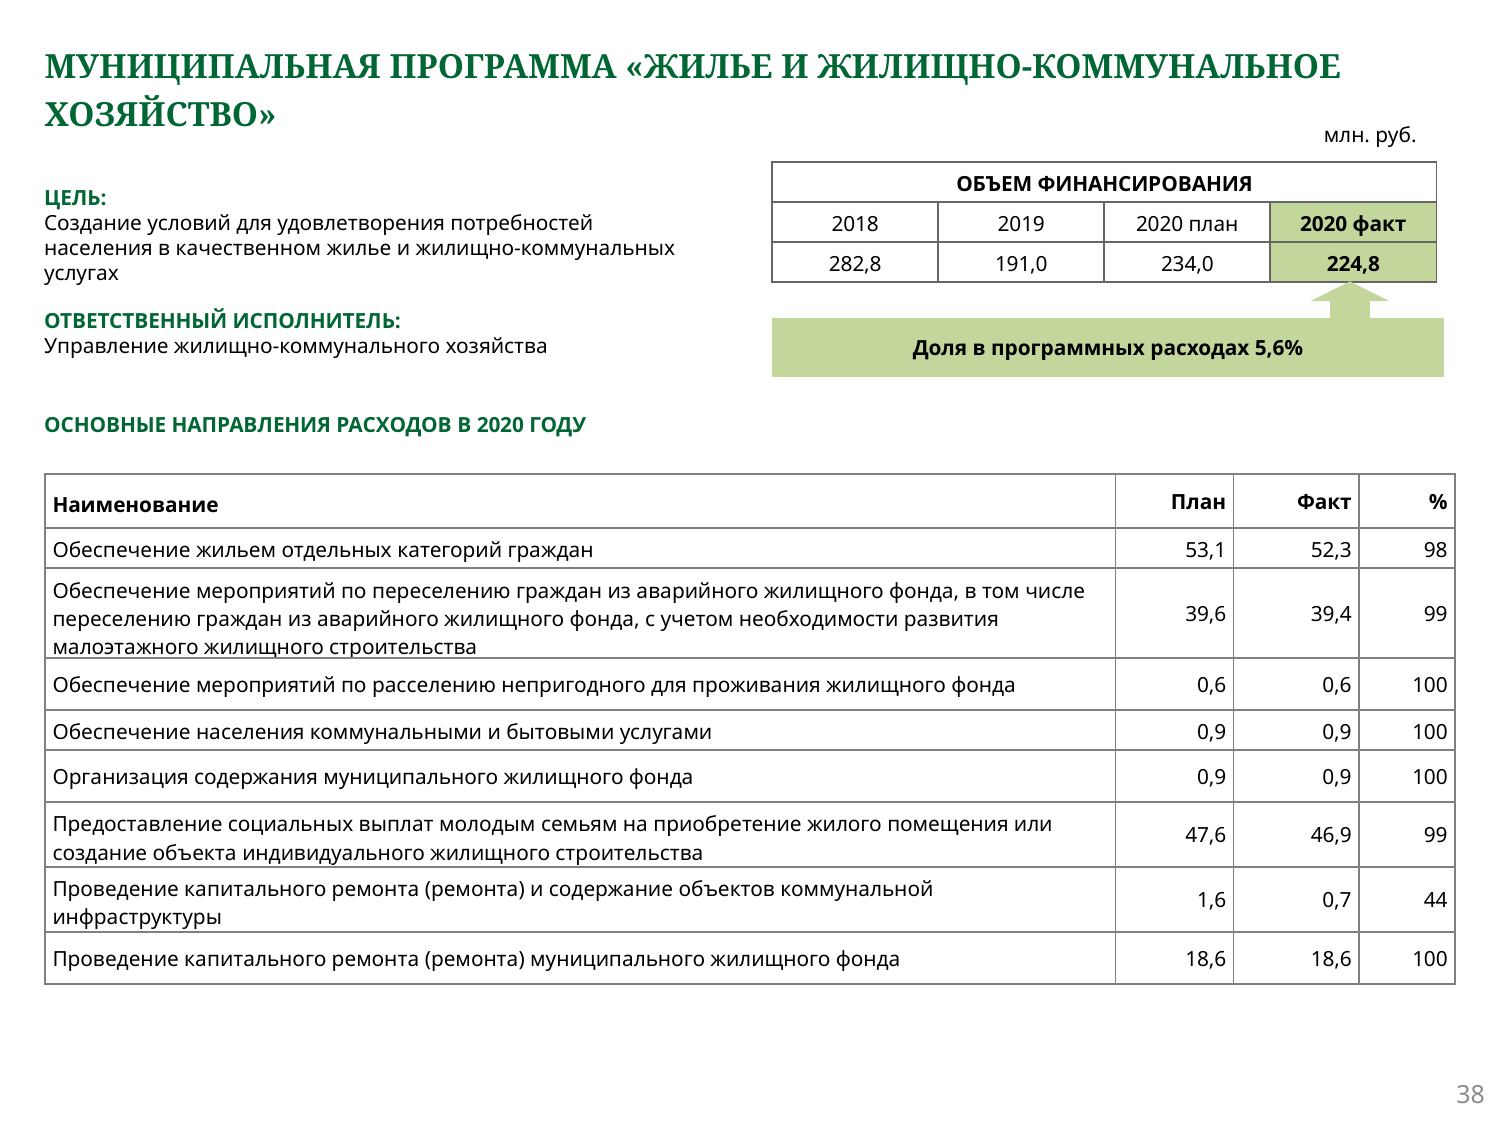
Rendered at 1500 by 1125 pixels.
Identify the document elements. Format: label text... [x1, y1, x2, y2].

table_cell Предоставление социальных выплат молодым семьям на приобретение жилого помещения или создание объекта индивидуального жилищного строительства [46, 803, 1115, 866]
table_header Наименование [46, 475, 1115, 527]
table_cell 2020 план [1105, 203, 1269, 241]
text_box млн. руб. [1309, 114, 1432, 155]
table_cell 1,6 [1116, 868, 1233, 931]
table_cell 0,7 [1234, 868, 1358, 931]
table_header % [1360, 475, 1454, 527]
table_header Факт [1234, 475, 1358, 527]
table_header План [1116, 475, 1233, 527]
table_cell 282,8 [773, 243, 937, 281]
table_cell 234,0 [1105, 243, 1269, 281]
table_cell 224,8 [1271, 243, 1436, 281]
table_cell 39,6 [1116, 569, 1233, 657]
slide_number 38 [1149, 1065, 1500, 1125]
table_cell 47,6 [1116, 803, 1233, 866]
table_cell 0,9 [1116, 711, 1233, 749]
table_cell 99 [1360, 803, 1454, 866]
table_cell Проведение капитального ремонта (ремонта) и содержание объектов коммунальной инфраструктуры [46, 868, 1115, 931]
table_cell 46,9 [1234, 803, 1358, 866]
table_cell Обеспечение жильем отдельных категорий граждан [46, 529, 1115, 567]
text_box ЦЕЛЬ: Создание условий для удовлетворения потребностей населения в качественном жилье и жилищно-коммунальных услугах ОТВЕТСТВЕННЫЙ ИСПОЛНИТЕЛЬ: Управление жилищно-коммунального хозяйства [29, 172, 706, 366]
table_cell 0,6 [1116, 659, 1233, 709]
table_header ОБЪЕМ ФИНАНСИРОВАНИЯ [773, 163, 1436, 201]
table_cell Обеспечение мероприятий по переселению граждан из аварийного жилищного фонда, в том числе переселению граждан из аварийного жилищного фонда, с учетом необходимости развития малоэтажного жилищного строительства [46, 569, 1115, 657]
table_cell 2018 [773, 203, 937, 241]
table_cell 98 [1360, 529, 1454, 567]
table_cell 99 [1360, 569, 1454, 657]
text_box ОСНОВНЫЕ НАПРАВЛЕНИЯ РАСХОДОВ В 2020 ГОДУ [27, 390, 695, 458]
table_cell 100 [1360, 659, 1454, 709]
text_box [1308, 279, 1392, 341]
table_cell 52,3 [1234, 529, 1358, 567]
table_cell 2019 [939, 203, 1103, 241]
table_cell 18,6 [1234, 933, 1358, 983]
table_cell 0,9 [1234, 751, 1358, 801]
table_cell 0,9 [1234, 711, 1358, 749]
table_cell 100 [1360, 933, 1454, 983]
text_box Доля в программных расходах 5,6% [770, 316, 1446, 379]
title МУНИЦИПАЛЬНАЯ ПРОГРАММА «ЖИЛЬЕ И ЖИЛИЩНО-КОММУНАЛЬНОЕ ХОЗЯЙСТВО» [29, 29, 1471, 148]
table_cell 100 [1360, 751, 1454, 801]
table_cell 2020 факт [1271, 203, 1436, 241]
table_cell 0,9 [1116, 751, 1233, 801]
table_cell 100 [1360, 711, 1454, 749]
table_cell 18,6 [1116, 933, 1233, 983]
table_cell 44 [1360, 868, 1454, 931]
table_cell Организация содержания муниципального жилищного фонда [46, 751, 1115, 801]
table_cell Обеспечение населения коммунальными и бытовыми услугами [46, 711, 1115, 749]
table_cell 0,6 [1234, 659, 1358, 709]
table_cell 191,0 [939, 243, 1103, 281]
table_cell 39,4 [1234, 569, 1358, 657]
table_cell 53,1 [1116, 529, 1233, 567]
table_cell Проведение капитального ремонта (ремонта) муниципального жилищного фонда [46, 933, 1115, 983]
table_cell Обеспечение мероприятий по расселению непригодного для проживания жилищного фонда [46, 659, 1115, 709]
